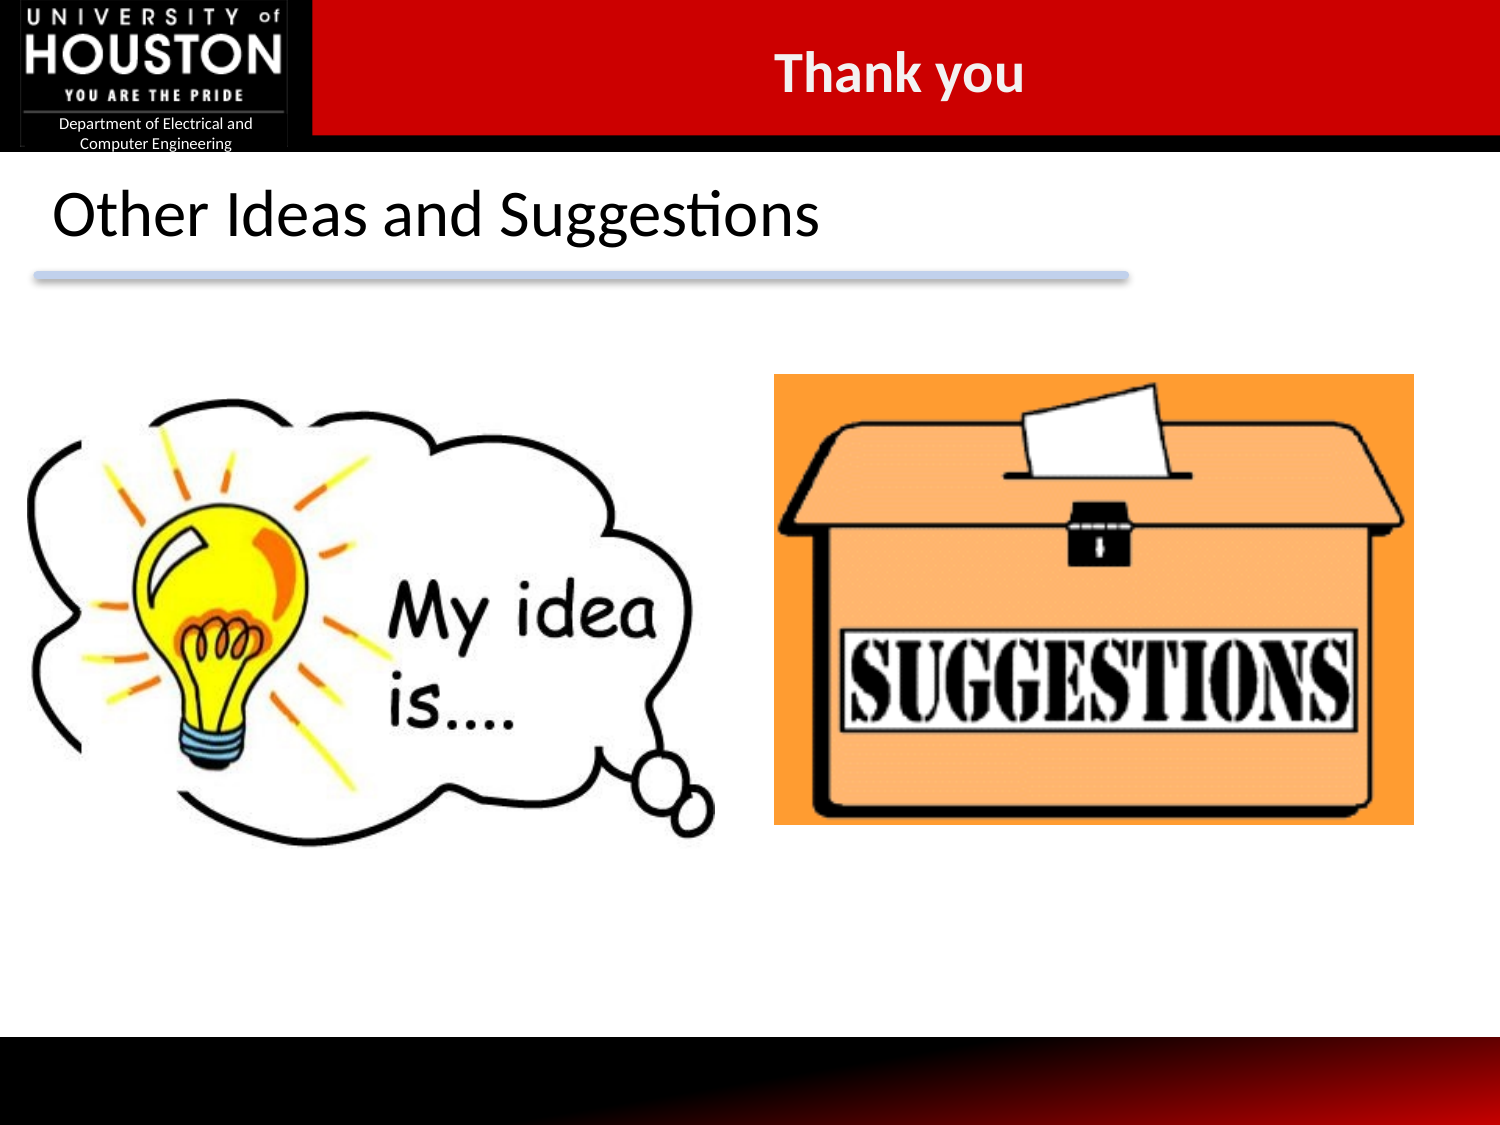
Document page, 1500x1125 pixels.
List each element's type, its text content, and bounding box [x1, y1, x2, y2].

picture [774, 374, 1414, 826]
text_box Department of Electrical and Computer Engineering [23, 112, 290, 154]
title Other Ideas and Suggestions [37, 162, 1175, 288]
picture [20, 0, 288, 147]
picture [27, 398, 716, 888]
list Thank you [362, 24, 1438, 113]
